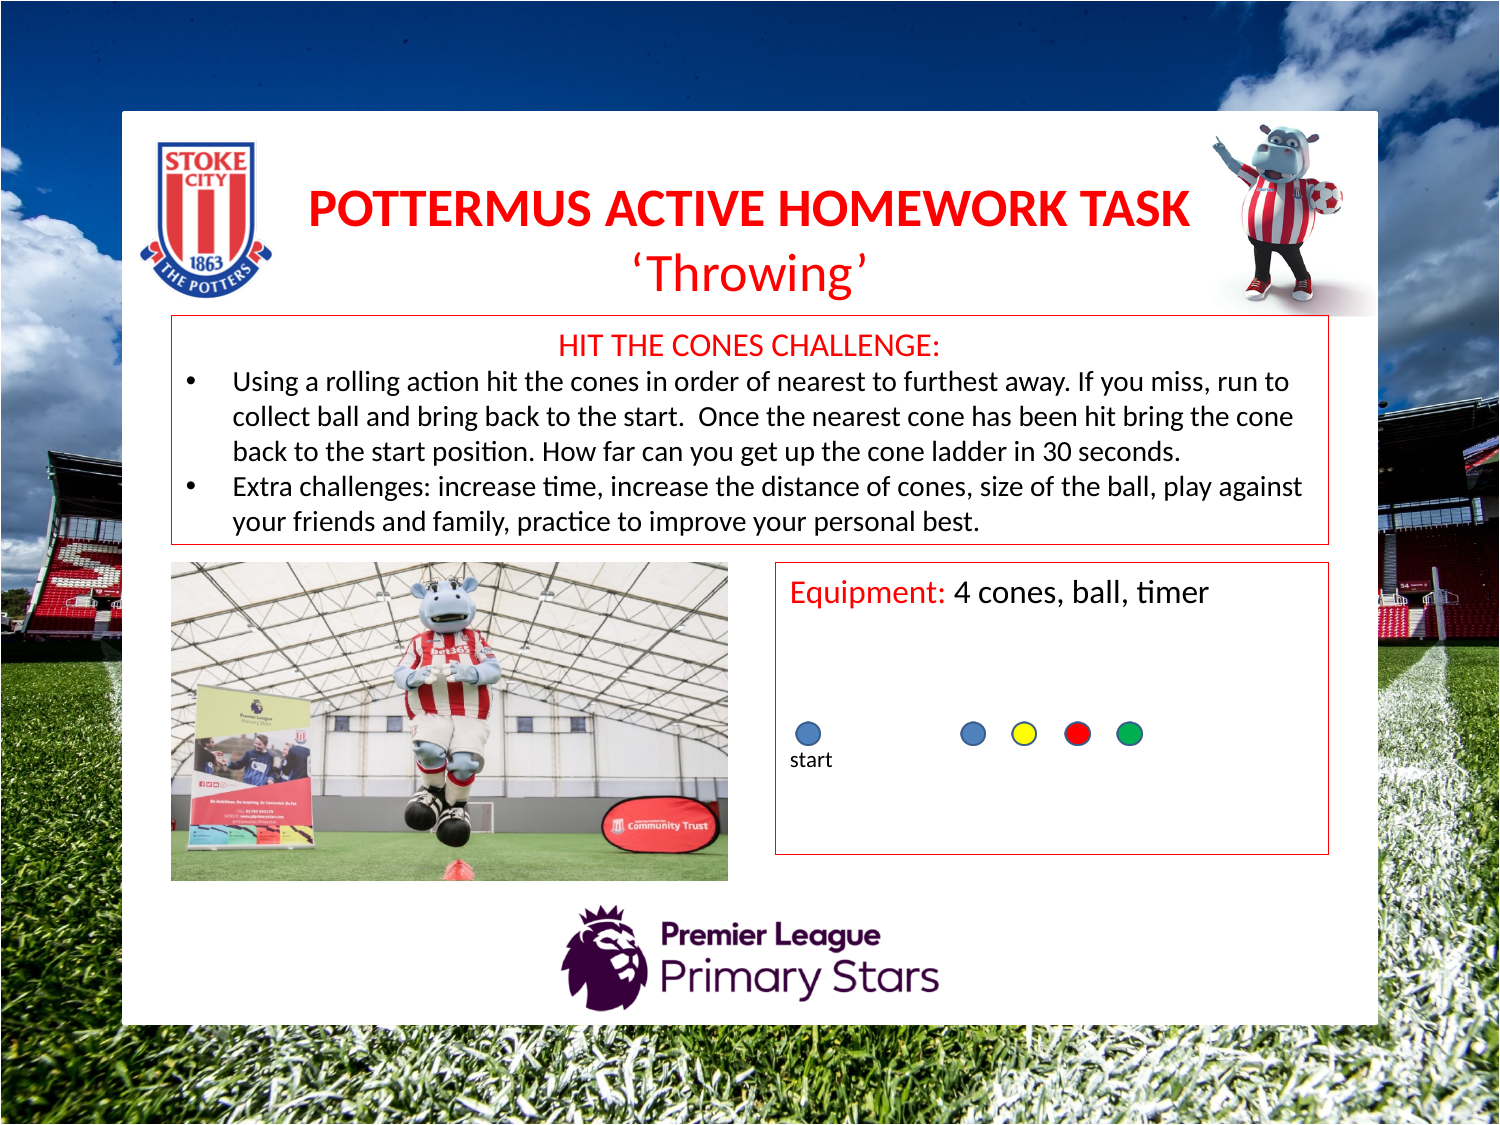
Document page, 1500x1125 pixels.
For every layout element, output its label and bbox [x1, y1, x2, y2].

picture [0, 0, 1500, 1125]
text_box [795, 721, 1143, 746]
